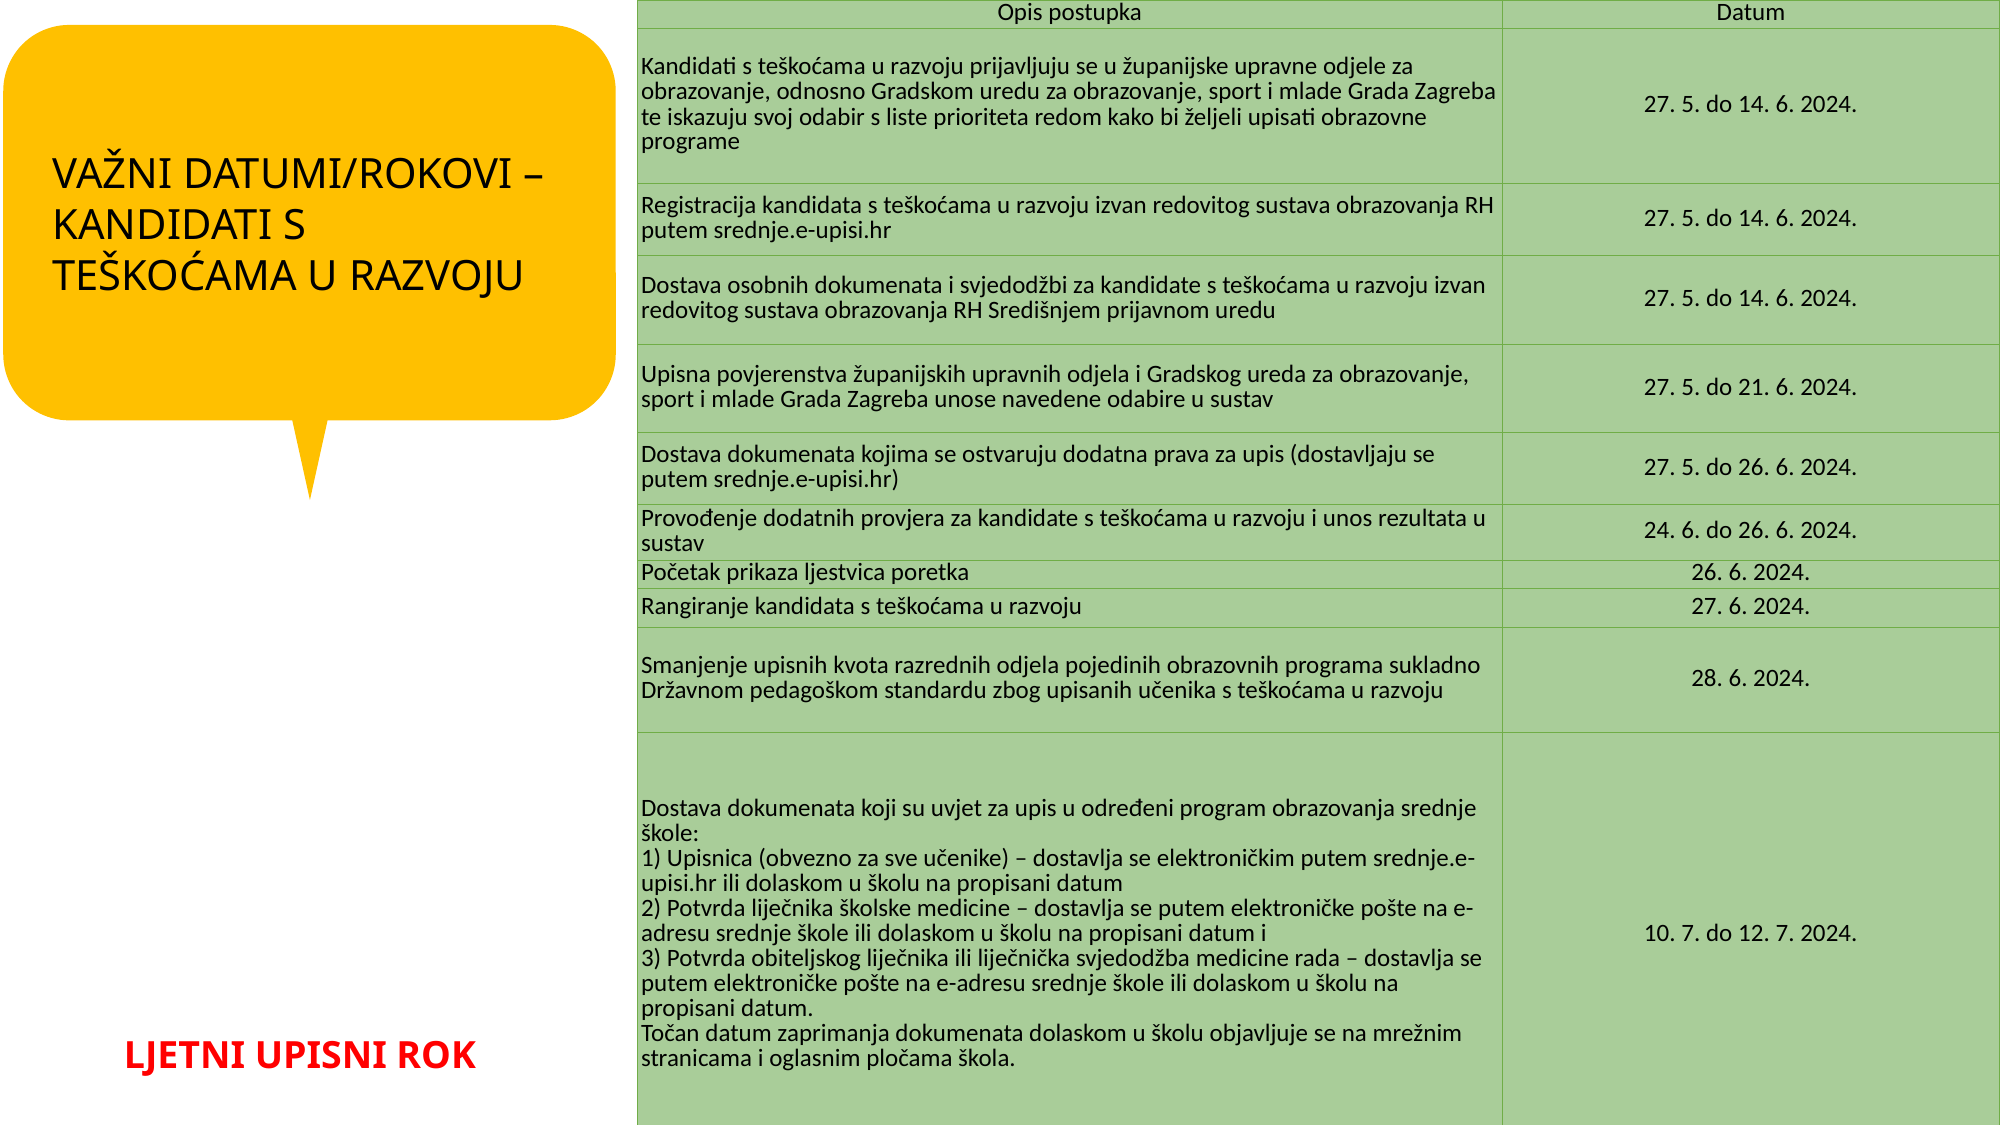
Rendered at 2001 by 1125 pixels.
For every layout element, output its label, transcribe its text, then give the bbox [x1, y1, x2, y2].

table_cell 28. 6. 2024. [1503, 628, 1999, 732]
table_cell 24. 6. do 26. 6. 2024. [1503, 505, 1999, 560]
table_cell 10. 7. do 12. 7. 2024. [1503, 733, 1999, 1125]
table_cell Dostava dokumenata kojima se ostvaruju dodatna prava za upis (dostavljaju se putem srednje.e-upisi.hr) [638, 433, 1502, 504]
table_cell Početak prikaza ljestvica poretka [638, 561, 1502, 588]
table_cell 26. 6. 2024. [1503, 561, 1999, 588]
table_cell Registracija kandidata s teškoćama u razvoju izvan redovitog sustava obrazovanja RH putem srednje.e-upisi.hr [638, 184, 1502, 255]
table_cell Dostava dokumenata koji su uvjet za upis u određeni program obrazovanja srednje škole: 1) Upisnica (obvezno za sve učenike) – dostavlja se elektroničkim putem srednje.e-upisi.hr ili dolaskom u školu na propisani datum 2) Potvrda liječnika školske medicine – dostavlja se putem elektroničke pošte na e-adresu srednje škole ili dolaskom u školu na propisani datum i 3) Potvrda obiteljskog liječnika ili liječnička svjedodžba medicine rada – dostavlja se putem elektroničke pošte na e-adresu srednje škole ili dolaskom u školu na propisani datum. Točan datum zaprimanja dokumenata dolaskom u školu objavljuje se na mrežnim stranicama i oglasnim pločama škola. [638, 733, 1502, 1125]
text_box LJETNI UPISNI ROK [37, 1012, 563, 1089]
table_header Opis postupka [638, 1, 1502, 28]
table_cell 27. 5. do 21. 6. 2024. [1503, 345, 1999, 432]
table_cell 27. 6. 2024. [1503, 589, 1999, 627]
table_cell Smanjenje upisnih kvota razrednih odjela pojedinih obrazovnih programa sukladno Državnom pedagoškom standardu zbog upisanih učenika s teškoćama u razvoju [638, 628, 1502, 732]
table_cell 27. 5. do 14. 6. 2024. [1503, 29, 1999, 183]
table_cell Rangiranje kandidata s teškoćama u razvoju [638, 589, 1502, 627]
table_cell Upisna povjerenstva županijskih upravnih odjela i Gradskog ureda za obrazovanje, sport i mlade Grada Zagreba unose navedene odabire u sustav [638, 345, 1502, 432]
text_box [3, 24, 616, 500]
table_cell 27. 5. do 14. 6. 2024. [1503, 256, 1999, 344]
table_cell Provođenje dodatnih provjera za kandidate s teškoćama u razvoju i unos rezultata u sustav [638, 505, 1502, 560]
table_cell Kandidati s teškoćama u razvoju prijavljuju se u županijske upravne odjele za obrazovanje, odnosno Gradskom uredu za obrazovanje, sport i mlade Grada Zagreba te iskazuju svoj odabir s liste prioriteta redom kako bi željeli upisati obrazovne programe [638, 29, 1502, 183]
table_cell 27. 5. do 14. 6. 2024. [1503, 184, 1999, 255]
table_cell 27. 5. do 26. 6. 2024. [1503, 433, 1999, 504]
table_cell Dostava osobnih dokumenata i svjedodžbi za kandidate s teškoćama u razvoju izvan redovitog sustava obrazovanja RH Središnjem prijavnom uredu [638, 256, 1502, 344]
table_header Datum [1503, 1, 1999, 28]
